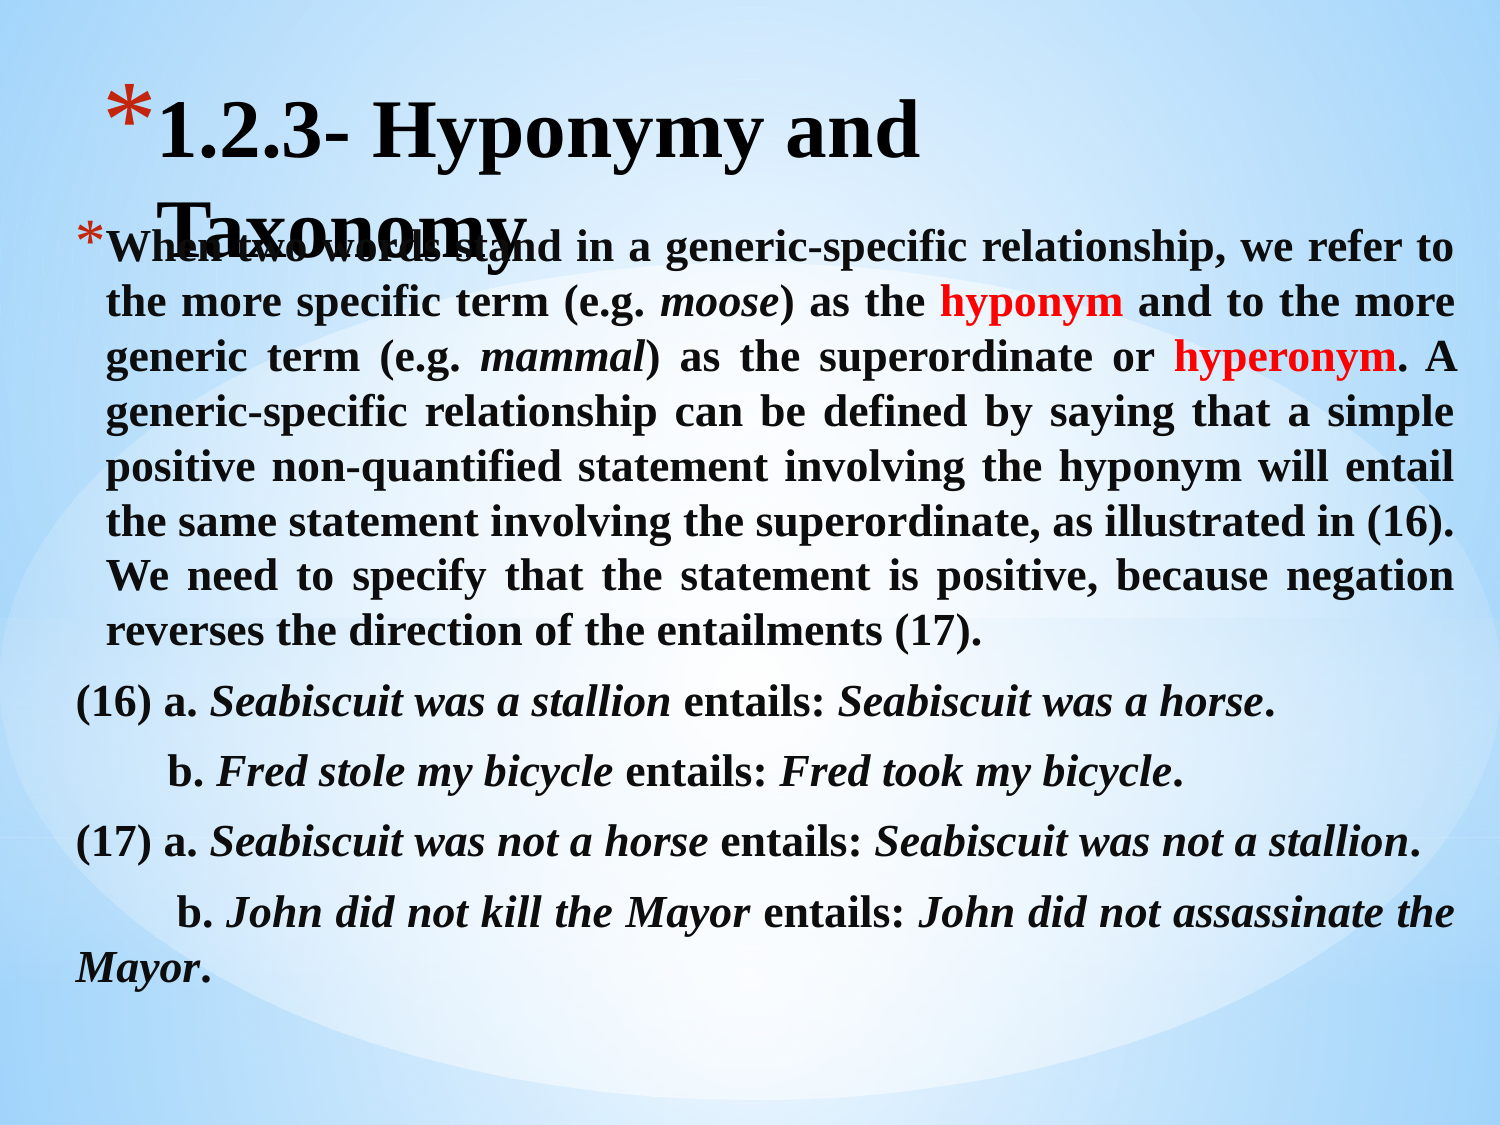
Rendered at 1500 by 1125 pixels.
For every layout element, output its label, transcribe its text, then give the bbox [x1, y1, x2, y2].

list When two words stand in a generic-specific relationship, we refer to the more specific term (e.g. moose) as the hyponym and to the more generic term (e.g. mammal) as the superordinate or hyperonym. A generic-specific relationship can be defined by saying that a simple positive non-quantified statement involving the hyponym will entail the same statement involving the superordinate, as illustrated in (16). We need to specify that the statement is positive, because negation reverses the direction of the entailments (17). (16) a. Seabiscuit was a stallion entails: Seabiscuit was a horse. b. Fred stole my bicycle entails: Fred took my bicycle. (17) a. Seabiscuit was not a horse entails: Seabiscuit was not a stallion. b. John did not kill the Mayor entails: John did not assassinate the Mayor. [53, 208, 1471, 1071]
title 1.2.3- Hyponymy and Taxonomy [88, 66, 1328, 208]
